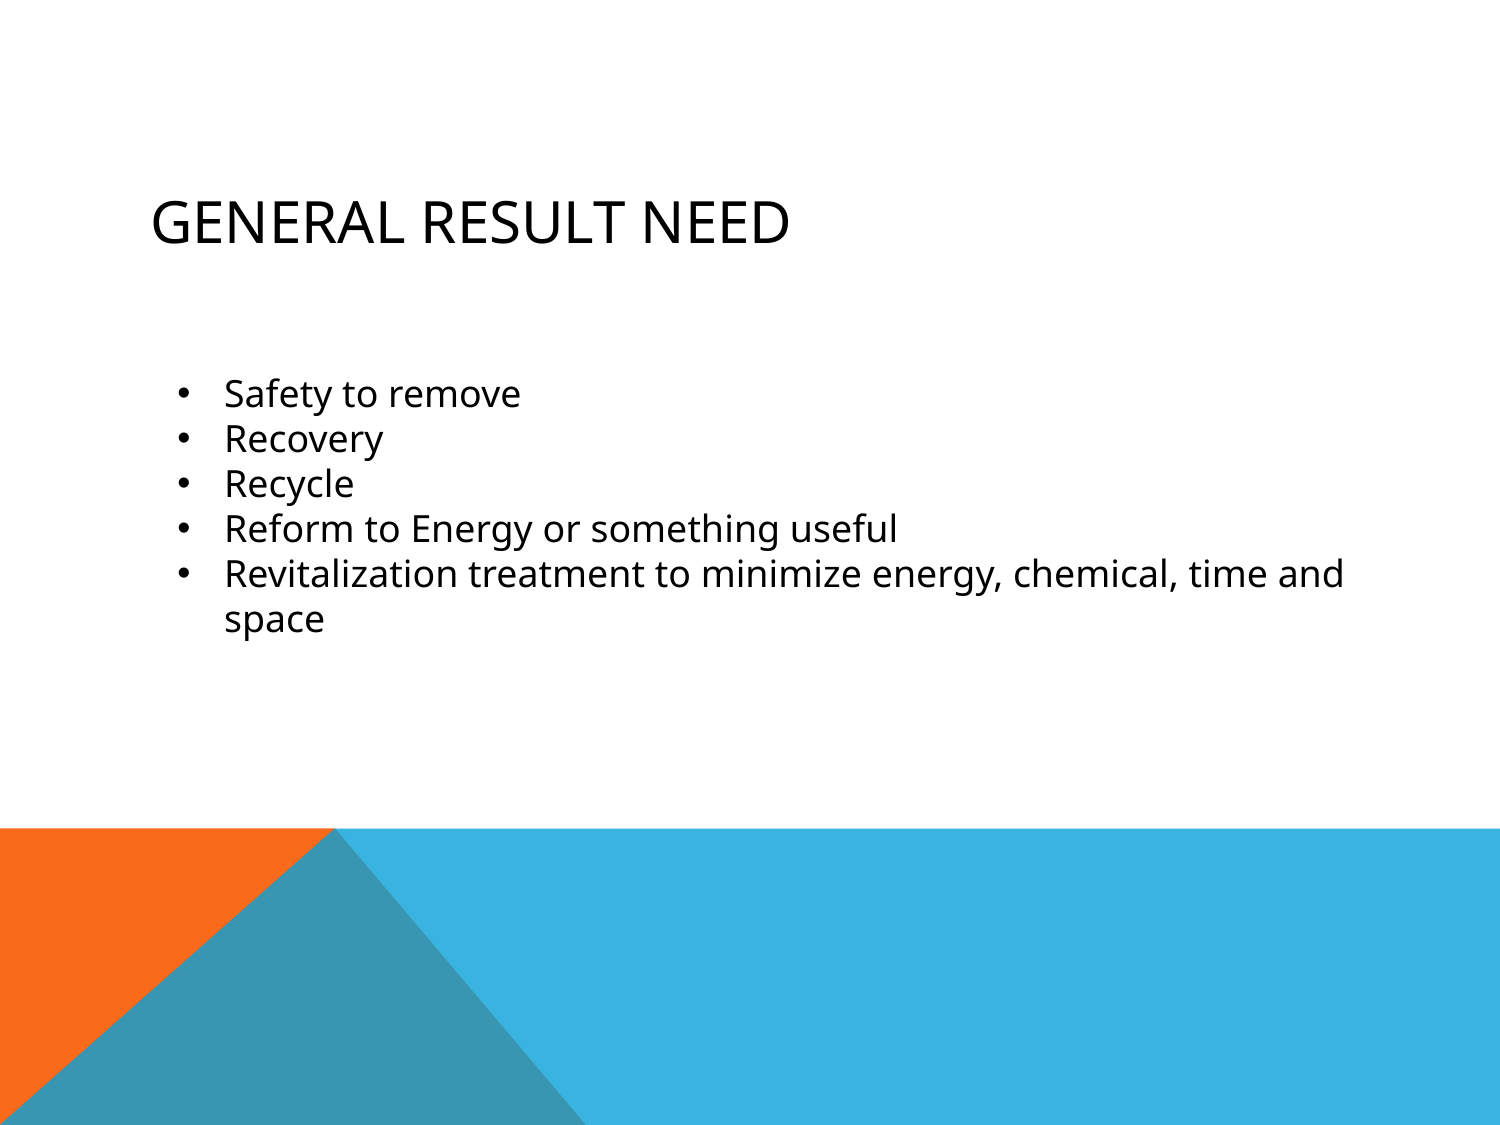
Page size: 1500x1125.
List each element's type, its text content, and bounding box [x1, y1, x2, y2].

text_box Safety to remove Recovery Recycle Reform to Energy or something useful Revitalization treatment to minimize energy, chemical, time and space [162, 362, 1450, 648]
title General Result need [135, 174, 1369, 265]
